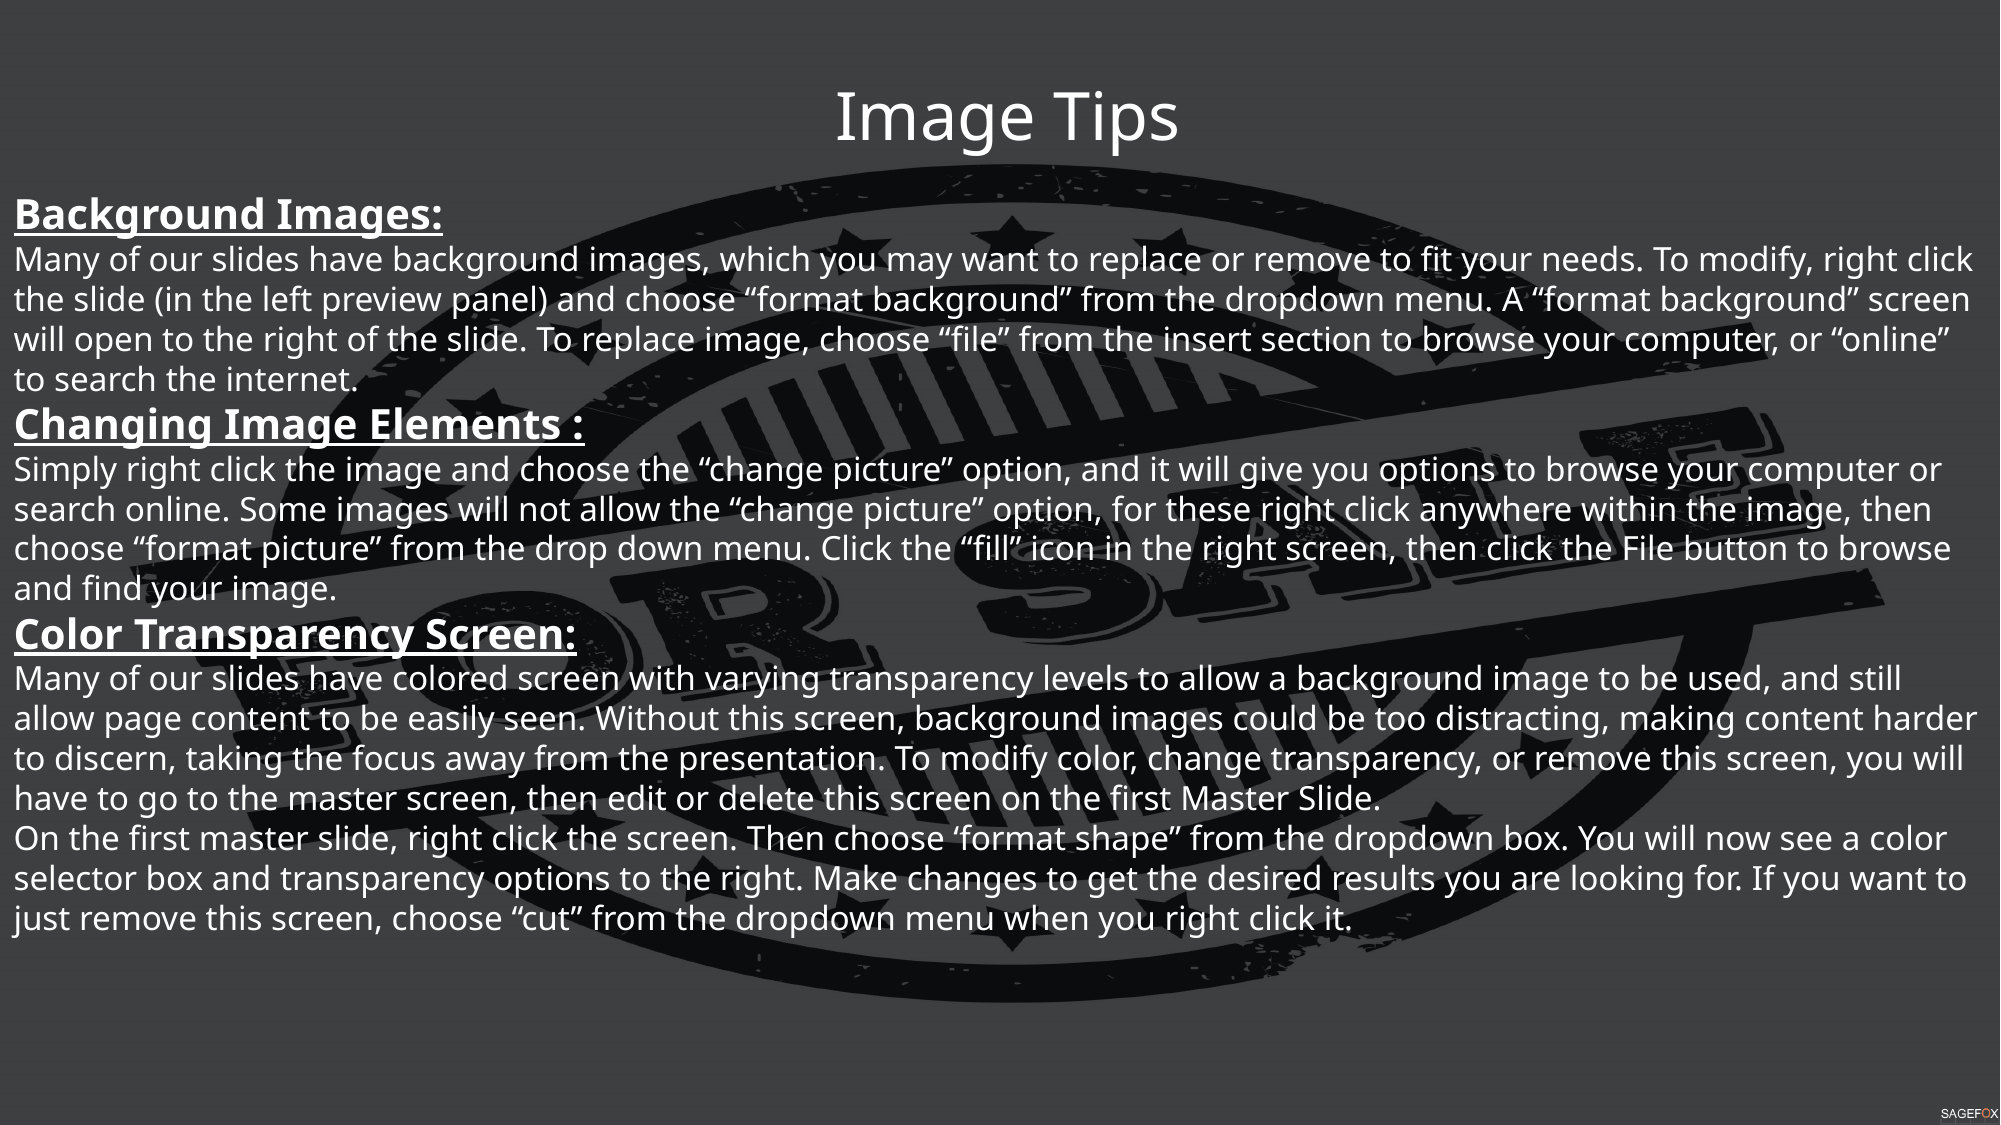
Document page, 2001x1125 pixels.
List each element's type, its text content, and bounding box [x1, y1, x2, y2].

title Image Tips [597, 59, 1420, 177]
text_box Background Images: Many of our slides have background images, which you may want to replace or remove to fit your needs. To modify, right click the slide (in the left preview panel) and choose “format background” from the dropdown menu. A “format background” screen will open to the right of the slide. To replace image, choose “file” from the insert section to browse your computer, or “online” to search the internet. Changing Image Elements : Simply right click the image and choose the “change picture” option, and it will give you options to browse your computer or search online. Some images will not allow the “change picture” option, for these right click anywhere within the image, then choose “format picture” from the drop down menu. Click the “fill” icon in the right screen, then click the File button to browse and find your image. Color Transparency Screen: Many of our slides have colored screen with varying transparency levels to allow a background image to be used, and still allow page content to be easily seen. Without this screen, background images could be too distracting, making content harder to discern, taking the focus away from the presentation. To modify color, change transparency, or remove this screen, you will have to go to the master screen, then edit or delete this screen on the first Master Slide. On the first master slide, right click the screen. Then choose ‘format shape” from the dropdown box. You will now see a color selector box and transparency options to the right. Make changes to get the desired results you are looking for. If you want to just remove this screen, choose “cut” from the dropdown menu when you right click it. [0, 0, 2000, 1125]
